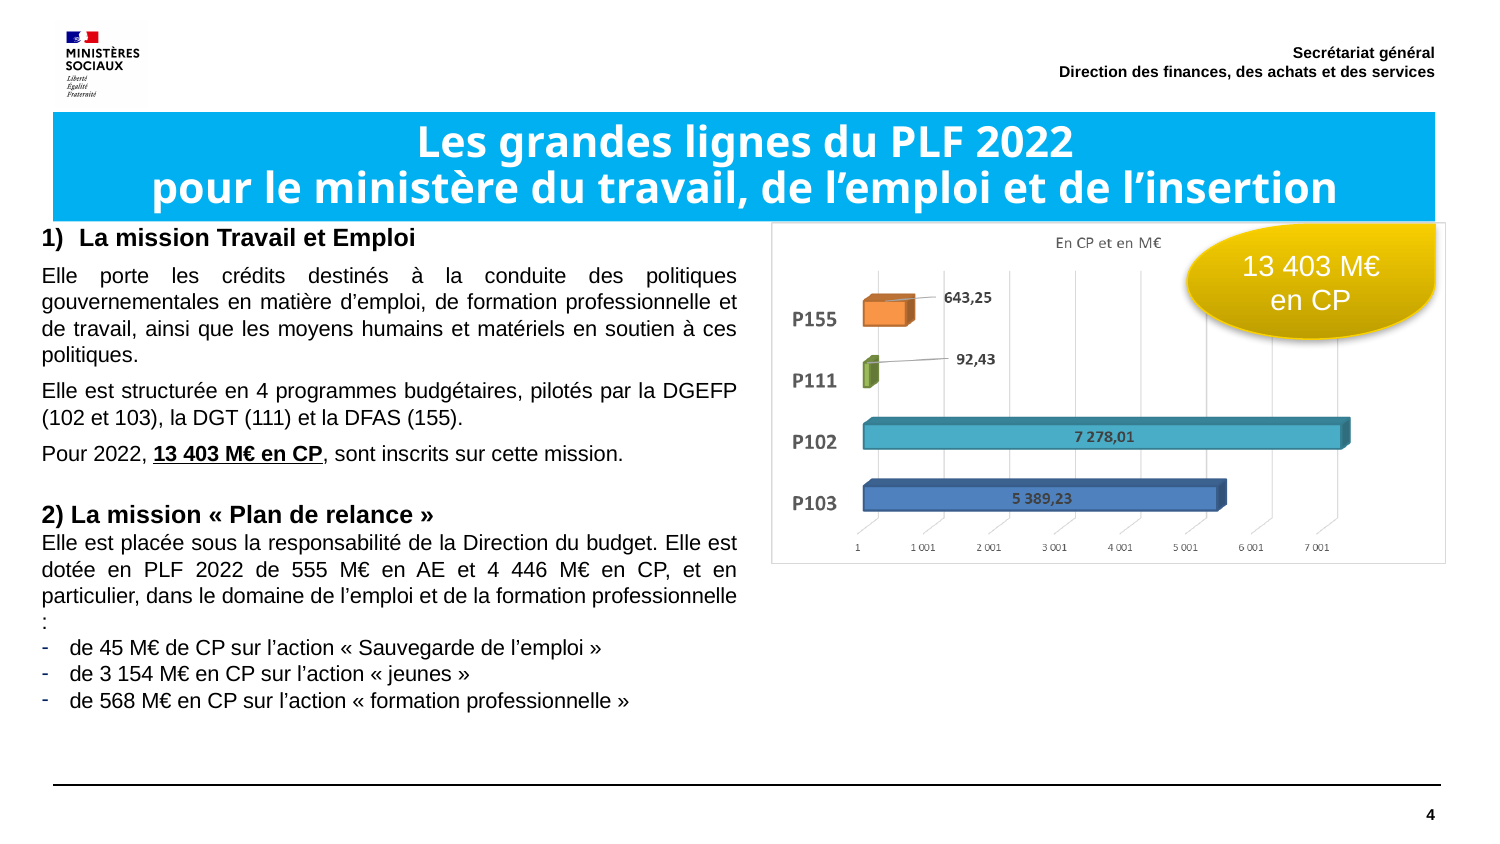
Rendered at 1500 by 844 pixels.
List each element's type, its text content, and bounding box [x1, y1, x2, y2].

slide_number 4 [1213, 784, 1436, 844]
list La mission Travail et Emploi Elle porte les crédits destinés à la conduite des politiques gouvernementales en matière d’emploi, de formation professionnelle et de travail, ainsi que les moyens humains et matériels en soutien à ces politiques. Elle est structurée en 4 programmes budgétaires, pilotés par la DGEFP (102 et 103), la DGT (111) et la DFAS (155). Pour 2022, 13 403 M€ en CP, sont inscrits sur cette mission. 2) La mission « Plan de relance » Elle est placée sous la responsabilité de la Direction du budget. Elle est dotée en PLF 2022 de 555 M€ en AE et 4 446 M€ en CP, et en particulier, dans le domaine de l’emploi et de la formation professionnelle : de 45 M€ de CP sur l’action « Sauvegarde de l’emploi » de 3 154 M€ en CP sur l’action « jeunes » de 568 M€ en CP sur l’action « formation professionnelle » [41, 221, 739, 771]
picture [55, 20, 148, 108]
picture [770, 221, 1447, 564]
footer Secrétariat général Direction des finances, des achats et des services [470, 32, 1436, 92]
title Les grandes lignes du PLF 2022 pour le ministère du travail, de l’emploi et de l’insertion [53, 112, 1436, 222]
